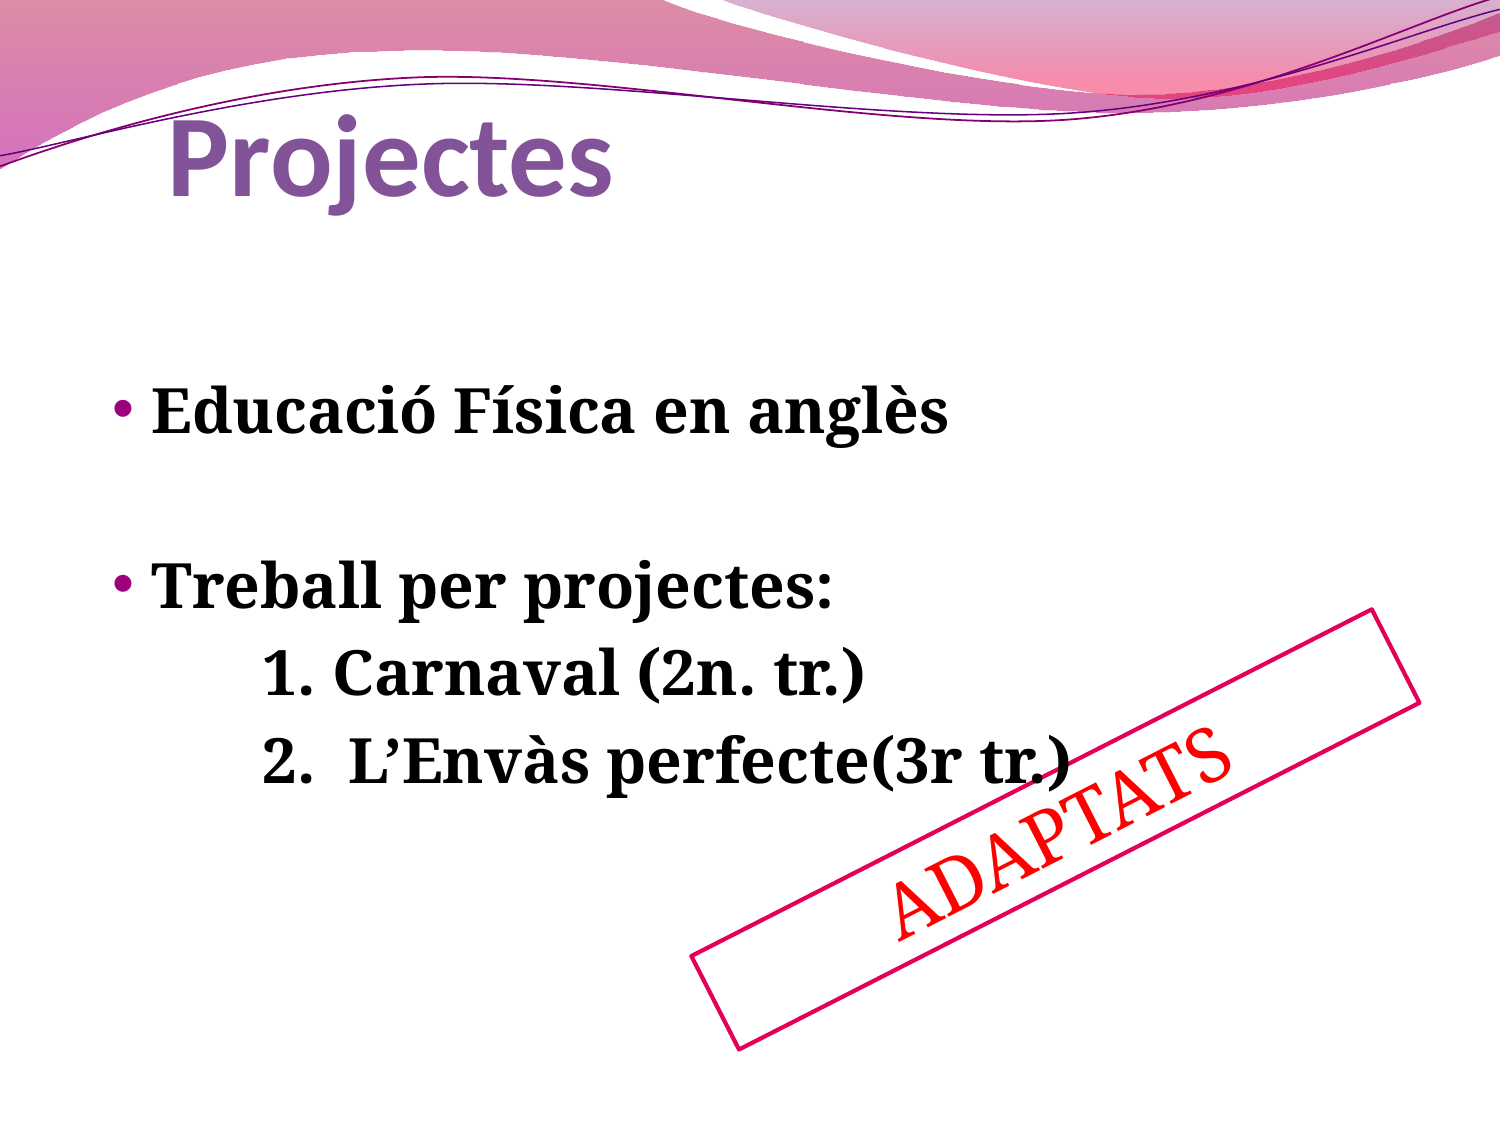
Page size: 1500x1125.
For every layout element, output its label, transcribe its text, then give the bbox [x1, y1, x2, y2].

list Educació Física en anglès Treball per projectes: 1. Carnaval (2n. tr.) 2. L’Envàs perfecte(3r tr.) [105, 363, 1381, 611]
text_box ADAPTATS [691, 611, 1420, 1050]
title Projectes [88, 42, 1364, 220]
